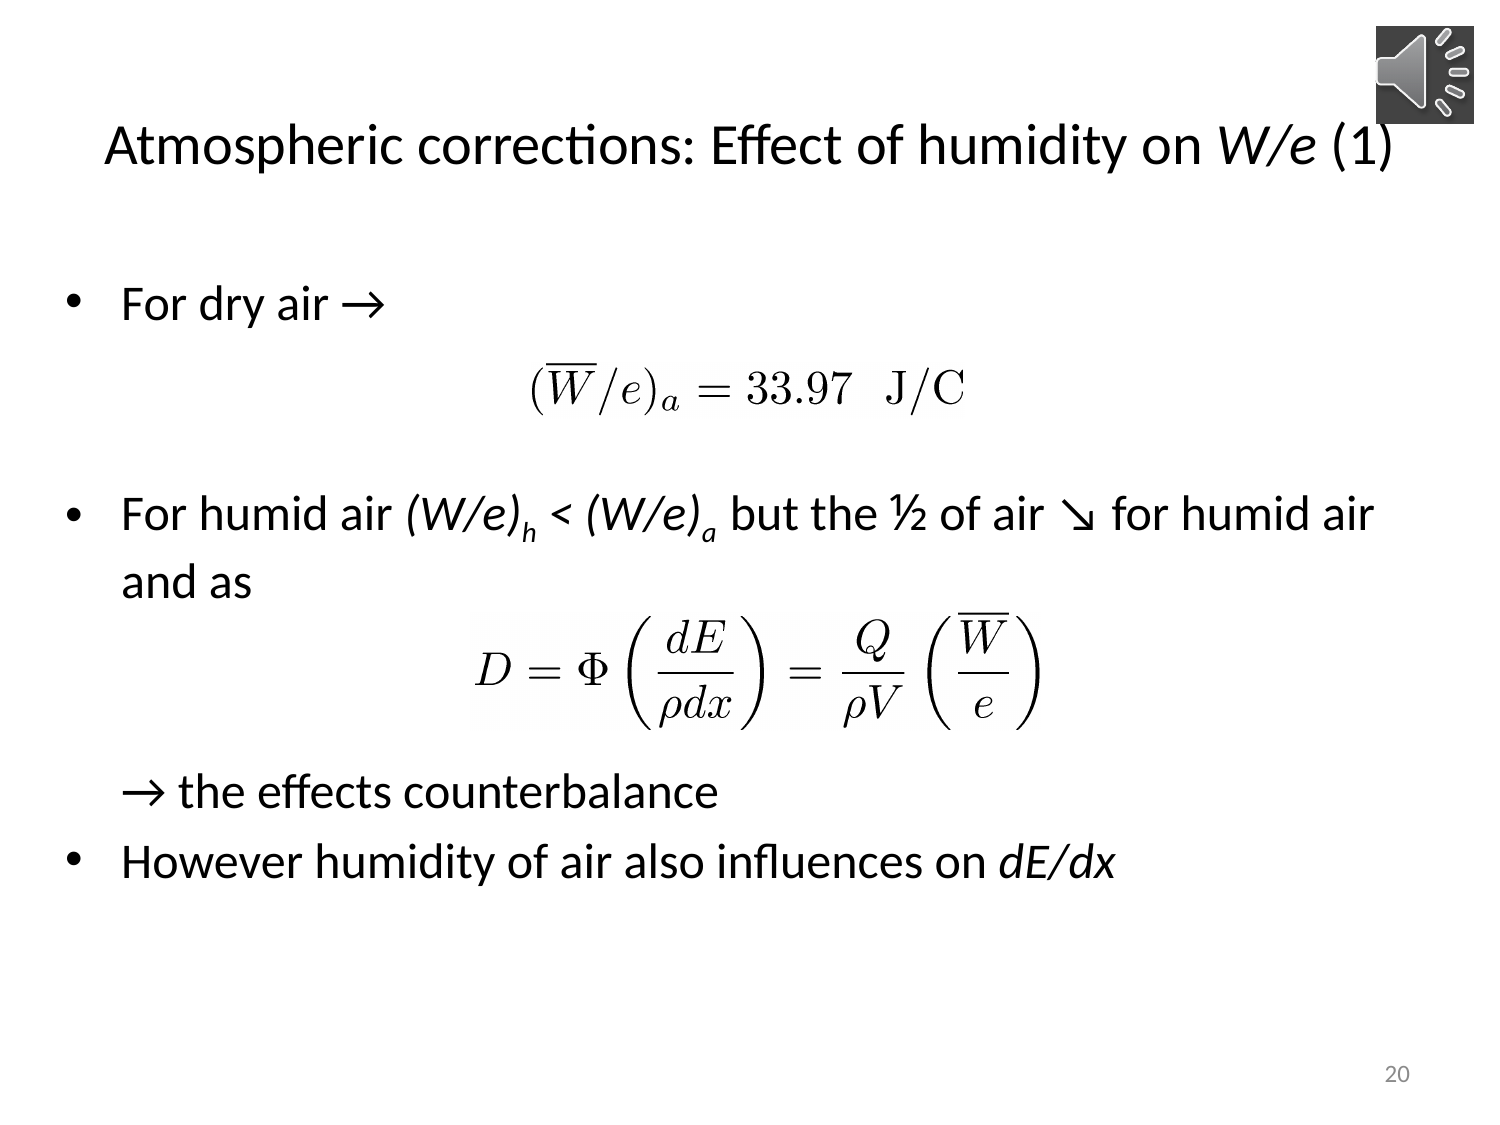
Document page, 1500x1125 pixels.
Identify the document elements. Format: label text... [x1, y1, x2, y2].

title Atmospheric corrections: Effect of humidity on W/e (1) [24, 45, 1475, 238]
picture [470, 612, 1041, 731]
picture [1374, 24, 1476, 126]
picture [531, 362, 966, 420]
list For dry air → For humid air (W/e)h < (W/e)a but the ½ of air ↘ for humid air and as → the effects counterbalance However humidity of air also influences on dE/dx [50, 262, 1450, 1013]
slide_number 20 [1074, 1042, 1425, 1103]
